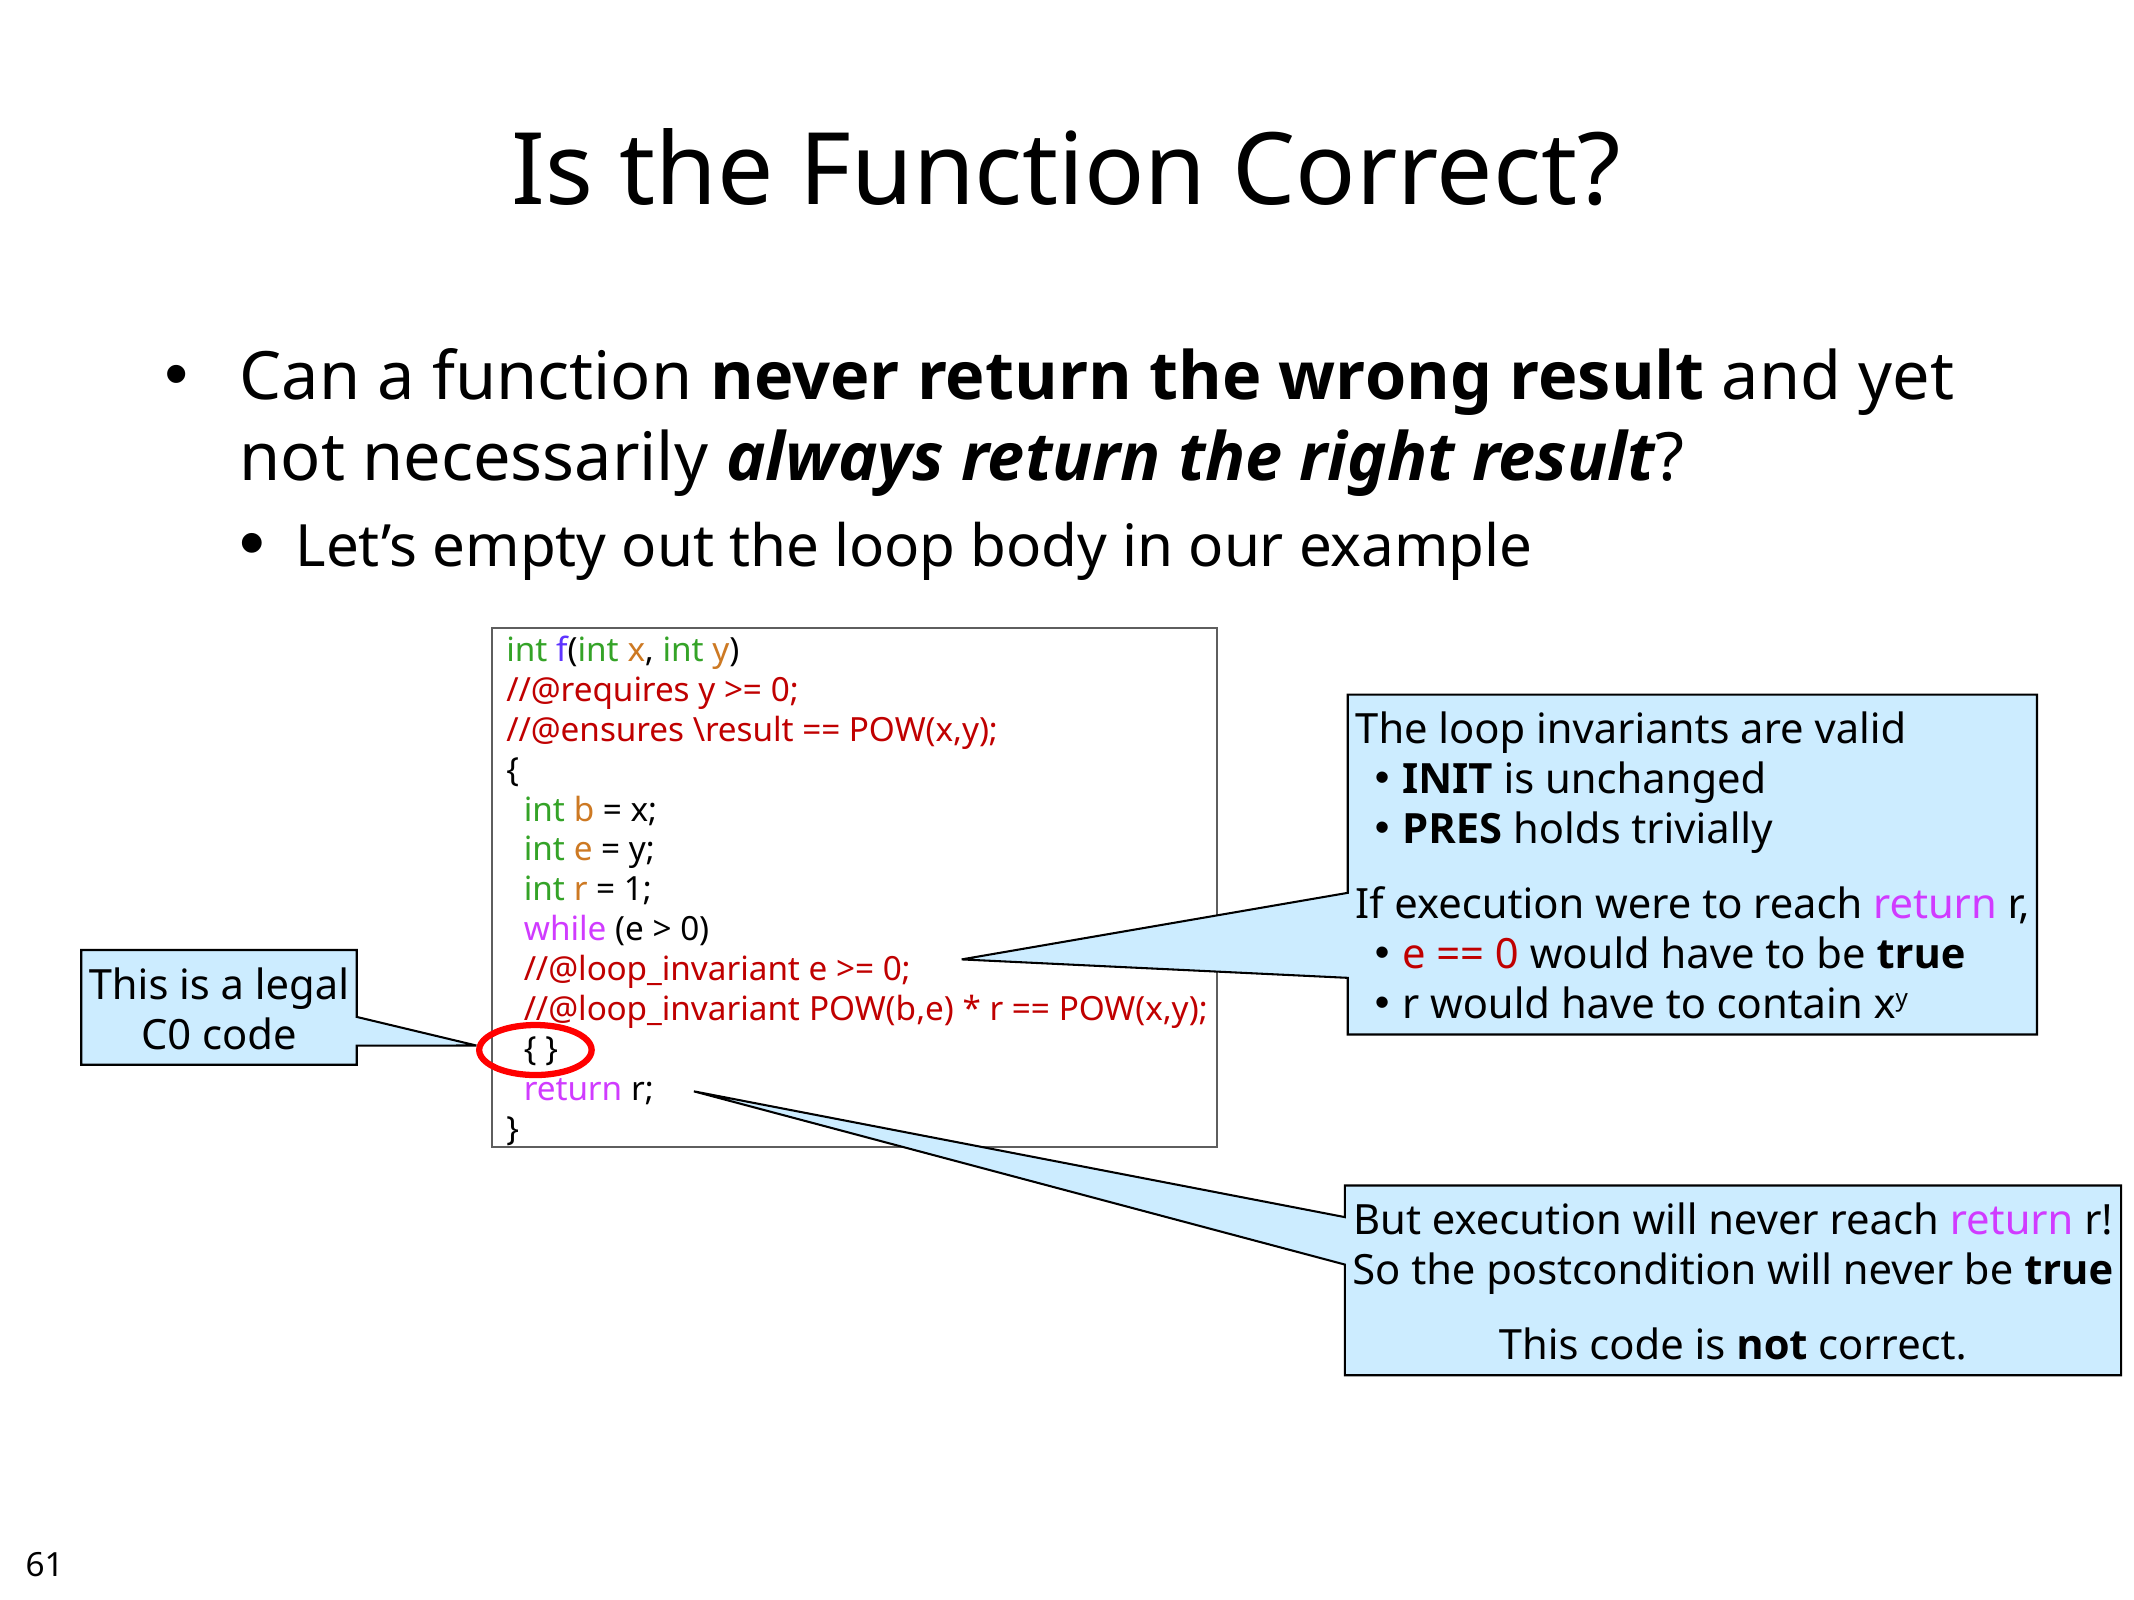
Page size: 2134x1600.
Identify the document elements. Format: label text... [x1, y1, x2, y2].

text_box int f(int x, int y) //@requires y >= 0; //@ensures \result == POW(x,y); { int b = x; int e = y; int r = 1; while (e > 0) //@loop_invariant e >= 0; //@loop_invariant POW(b,e) * r == POW(x,y); { } return r; } [491, 627, 1217, 1147]
title Is the Function Correct? [155, 41, 1978, 289]
list Can a function never return the wrong result and yet not necessarily always return the right result? Let’s empty out the loop body in our example [155, 324, 1978, 1457]
text_box [479, 1025, 592, 1076]
text_box But execution will never reach return r! So the postcondition will never be true This code is not correct. [693, 1091, 2122, 1376]
slide_number 60 [16, 1533, 74, 1588]
text_box This is a legal C0 code [81, 950, 477, 1065]
text_box The loop invariants are valid INIT is unchanged PRES holds trivially If execution were to reach return r, e == 0 would have to be true r would have to contain xy [961, 694, 2037, 1035]
